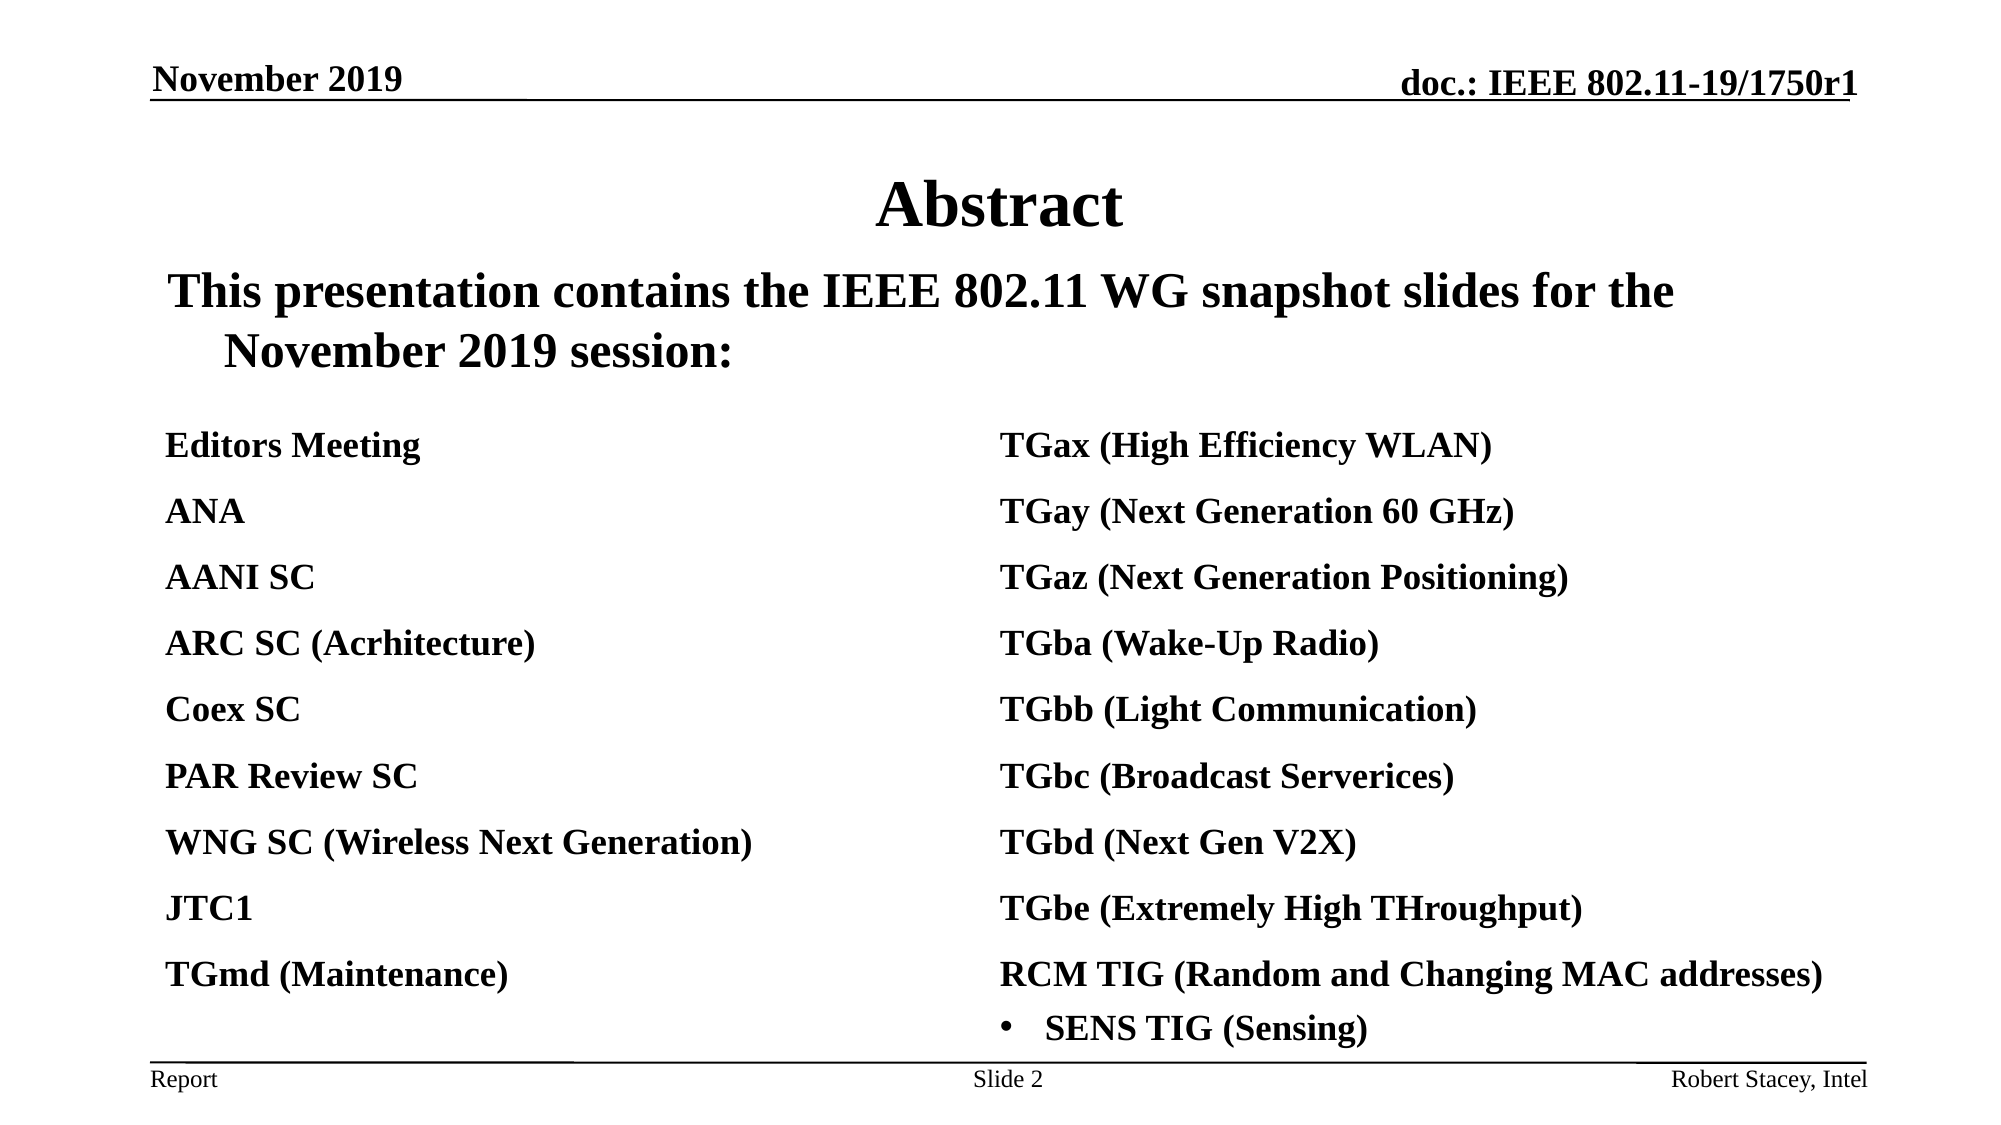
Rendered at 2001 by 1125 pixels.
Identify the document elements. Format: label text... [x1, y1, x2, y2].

title Abstract [149, 112, 1850, 288]
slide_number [152, 54, 563, 100]
slide_number Slide 2 [950, 1061, 1067, 1123]
footer Robert Stacey, Intel [1171, 1061, 1869, 1093]
list Editors Meeting ANA AANI SC ARC SC (Acrhitecture) Coex SC PAR Review SC WNG SC (Wireless Next Generation) JTC1 TGmd (Maintenance) TGax (High Efficiency WLAN) TGay (Next Generation 60 GHz) TGaz (Next Generation Positioning) TGba (Wake-Up Radio) TGbb (Light Communication) TGbc (Broadcast Serverices) TGbd (Next Gen V2X) TGbe (Extremely High THroughput) RCM TIG (Random and Changing MAC addresses) SENS TIG (Sensing) [149, 412, 1850, 1063]
text_box This presentation contains the IEEE 802.11 WG snapshot slides for the November 2019 session: [152, 249, 1850, 388]
